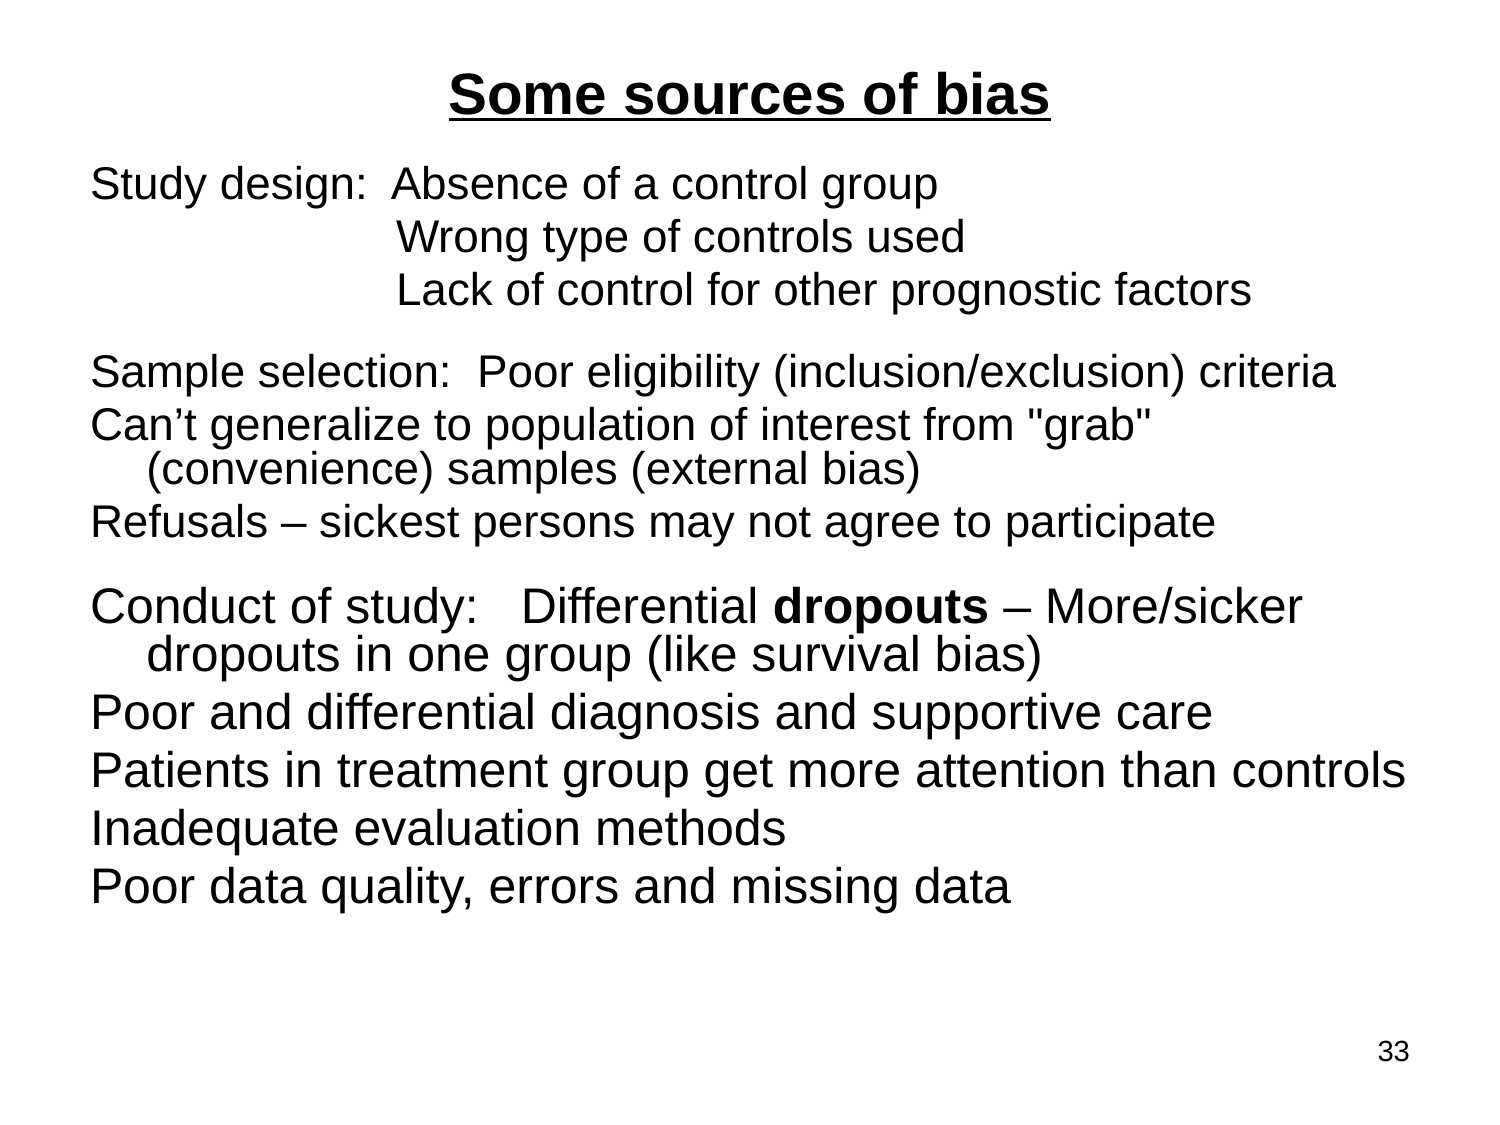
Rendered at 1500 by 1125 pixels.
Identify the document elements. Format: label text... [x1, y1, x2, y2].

list Some sources of bias Study design: Absence of a control group Wrong type of controls used Lack of control for other prognostic factors Sample selection: Poor eligibility (inclusion/exclusion) criteria Can’t generalize to population of interest from "grab" (convenience) samples (external bias) Refusals – sickest persons may not agree to participate Conduct of study: Differential dropouts – More/sicker dropouts in one group (like survival bias) Poor and differential diagnosis and supportive care Patients in treatment group get more attention than controls Inadequate evaluation methods Poor data quality, errors and missing data [74, 62, 1426, 1006]
slide_number 33 [1074, 1024, 1426, 1103]
